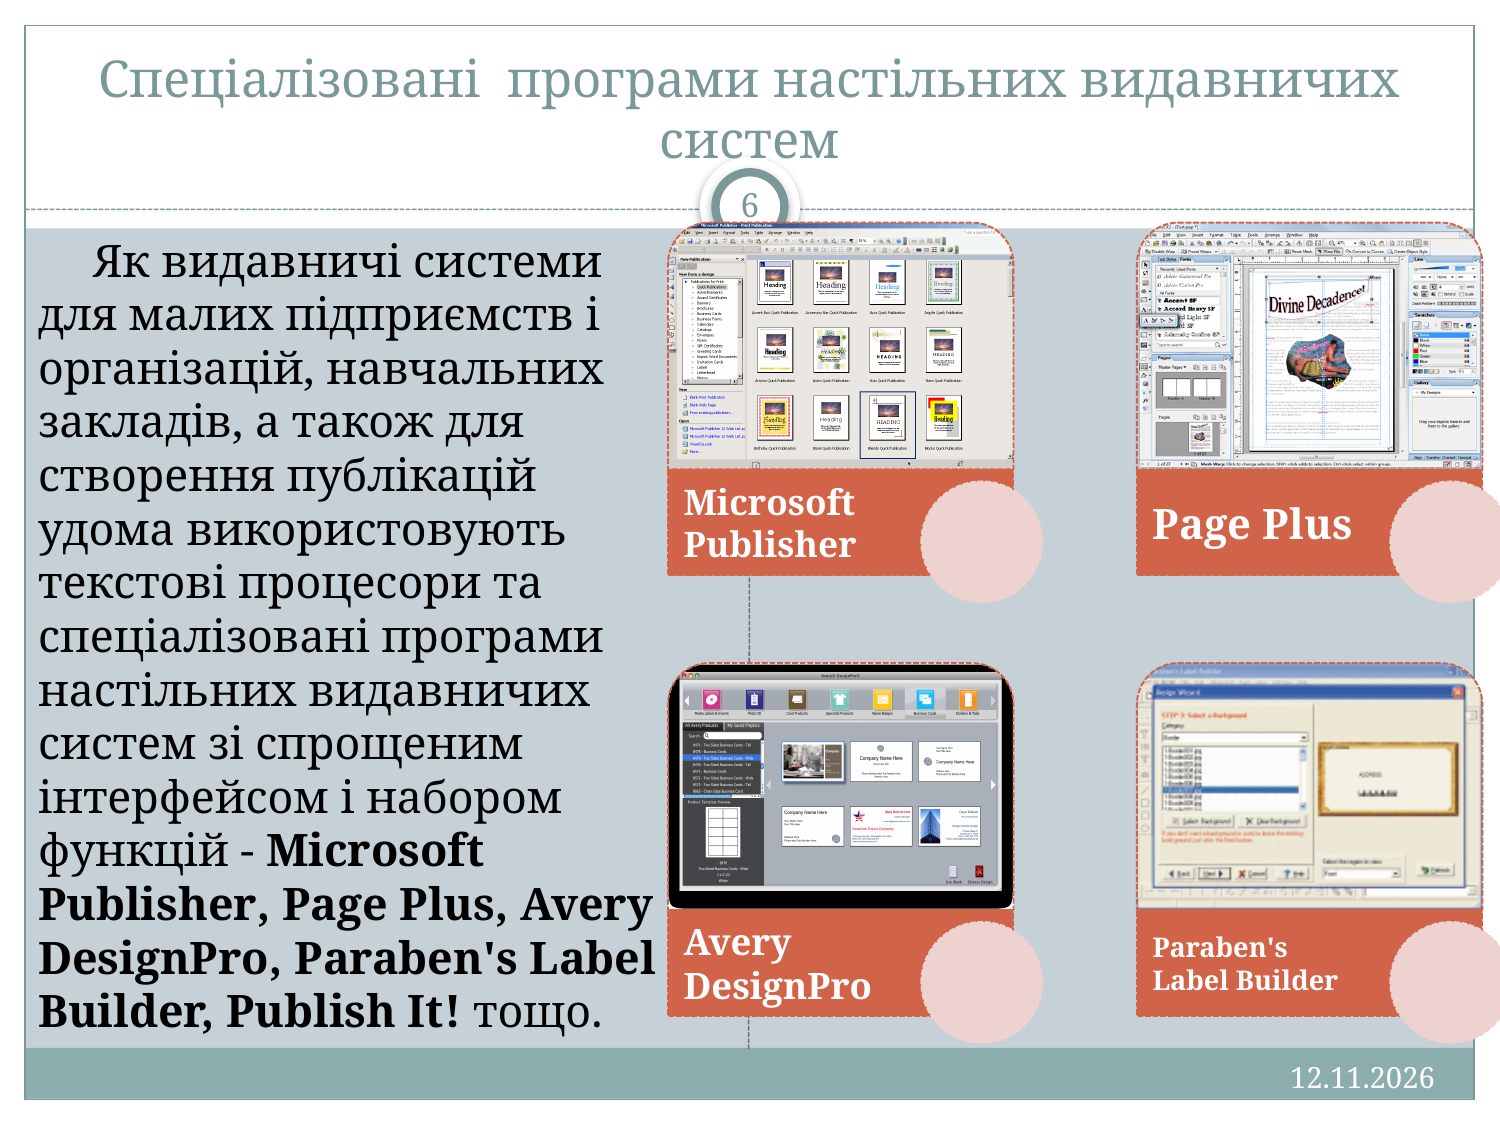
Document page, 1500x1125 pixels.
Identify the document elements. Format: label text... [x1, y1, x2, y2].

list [667, 222, 1477, 1044]
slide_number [950, 1053, 1450, 1112]
picture [1477, 689, 1483, 909]
title Спеціалізовані програми настільних видавничих систем [49, 37, 1450, 176]
slide_number 6 [712, 170, 788, 219]
footer [50, 1055, 638, 1112]
picture [1477, 248, 1483, 469]
list Як видавничі системи для малих підприємств і організацій, навчальних закладів, а також для створення публікацій удома використовують текстові процесори та спеціалізовані програми настільних видавничих систем зі спрощеним інтерфейсом і набором функцій - Microsoft Publisher, Page Plus, Avery DesignPro, Paraben's Label Builder, Publish It! тощо. [23, 224, 680, 1055]
